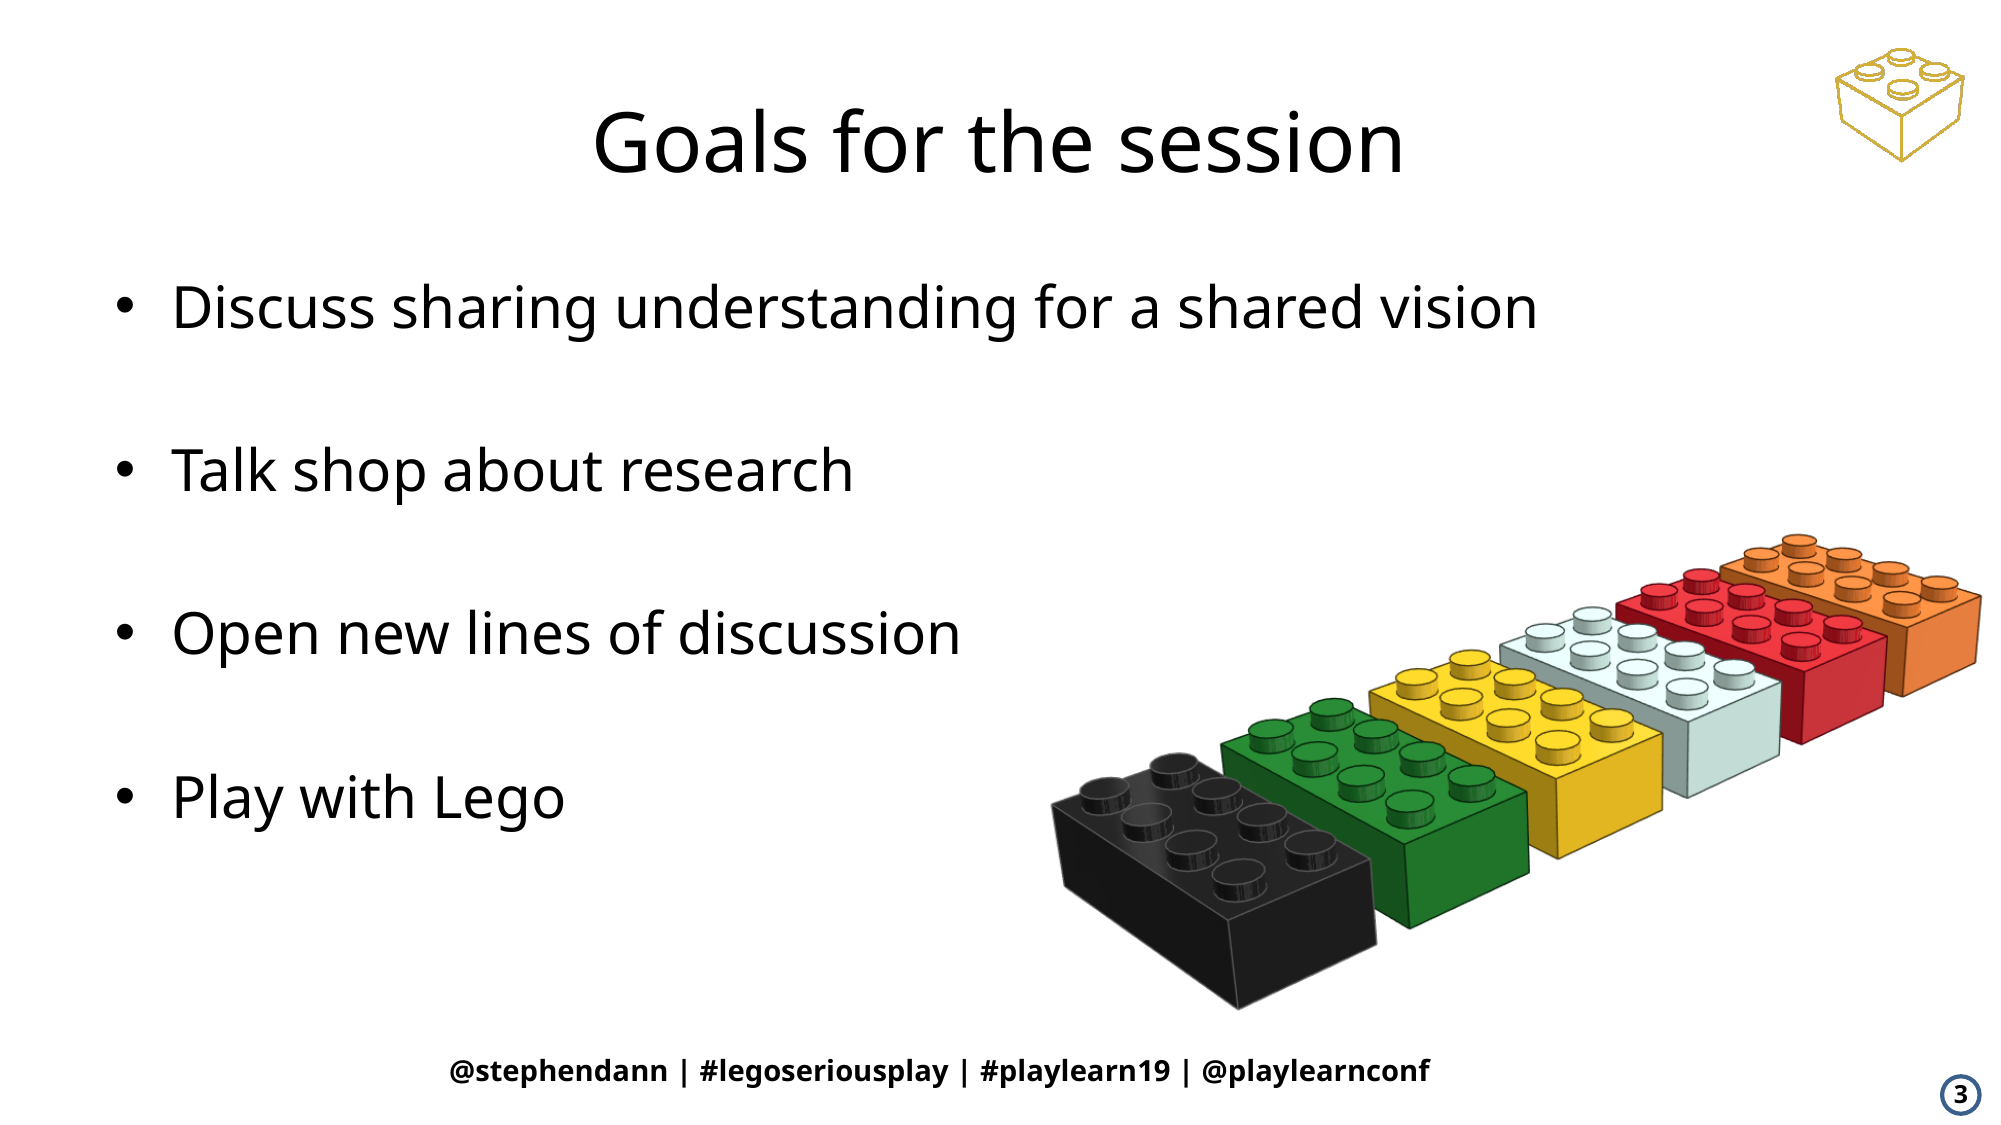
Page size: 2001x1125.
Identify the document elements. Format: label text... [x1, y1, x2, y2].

footer @stephendann | #legoseriousplay | #playlearn19 | @playlearnconf [99, 1042, 1788, 1103]
list Discuss sharing understanding for a shared vision Talk shop about research Open new lines of discussion Play with Lego [99, 262, 1900, 1005]
slide_number 3 [1921, 1065, 2000, 1125]
title Goals for the session [99, 45, 1900, 233]
picture [1900, 45, 1967, 164]
picture [1037, 510, 2001, 1024]
